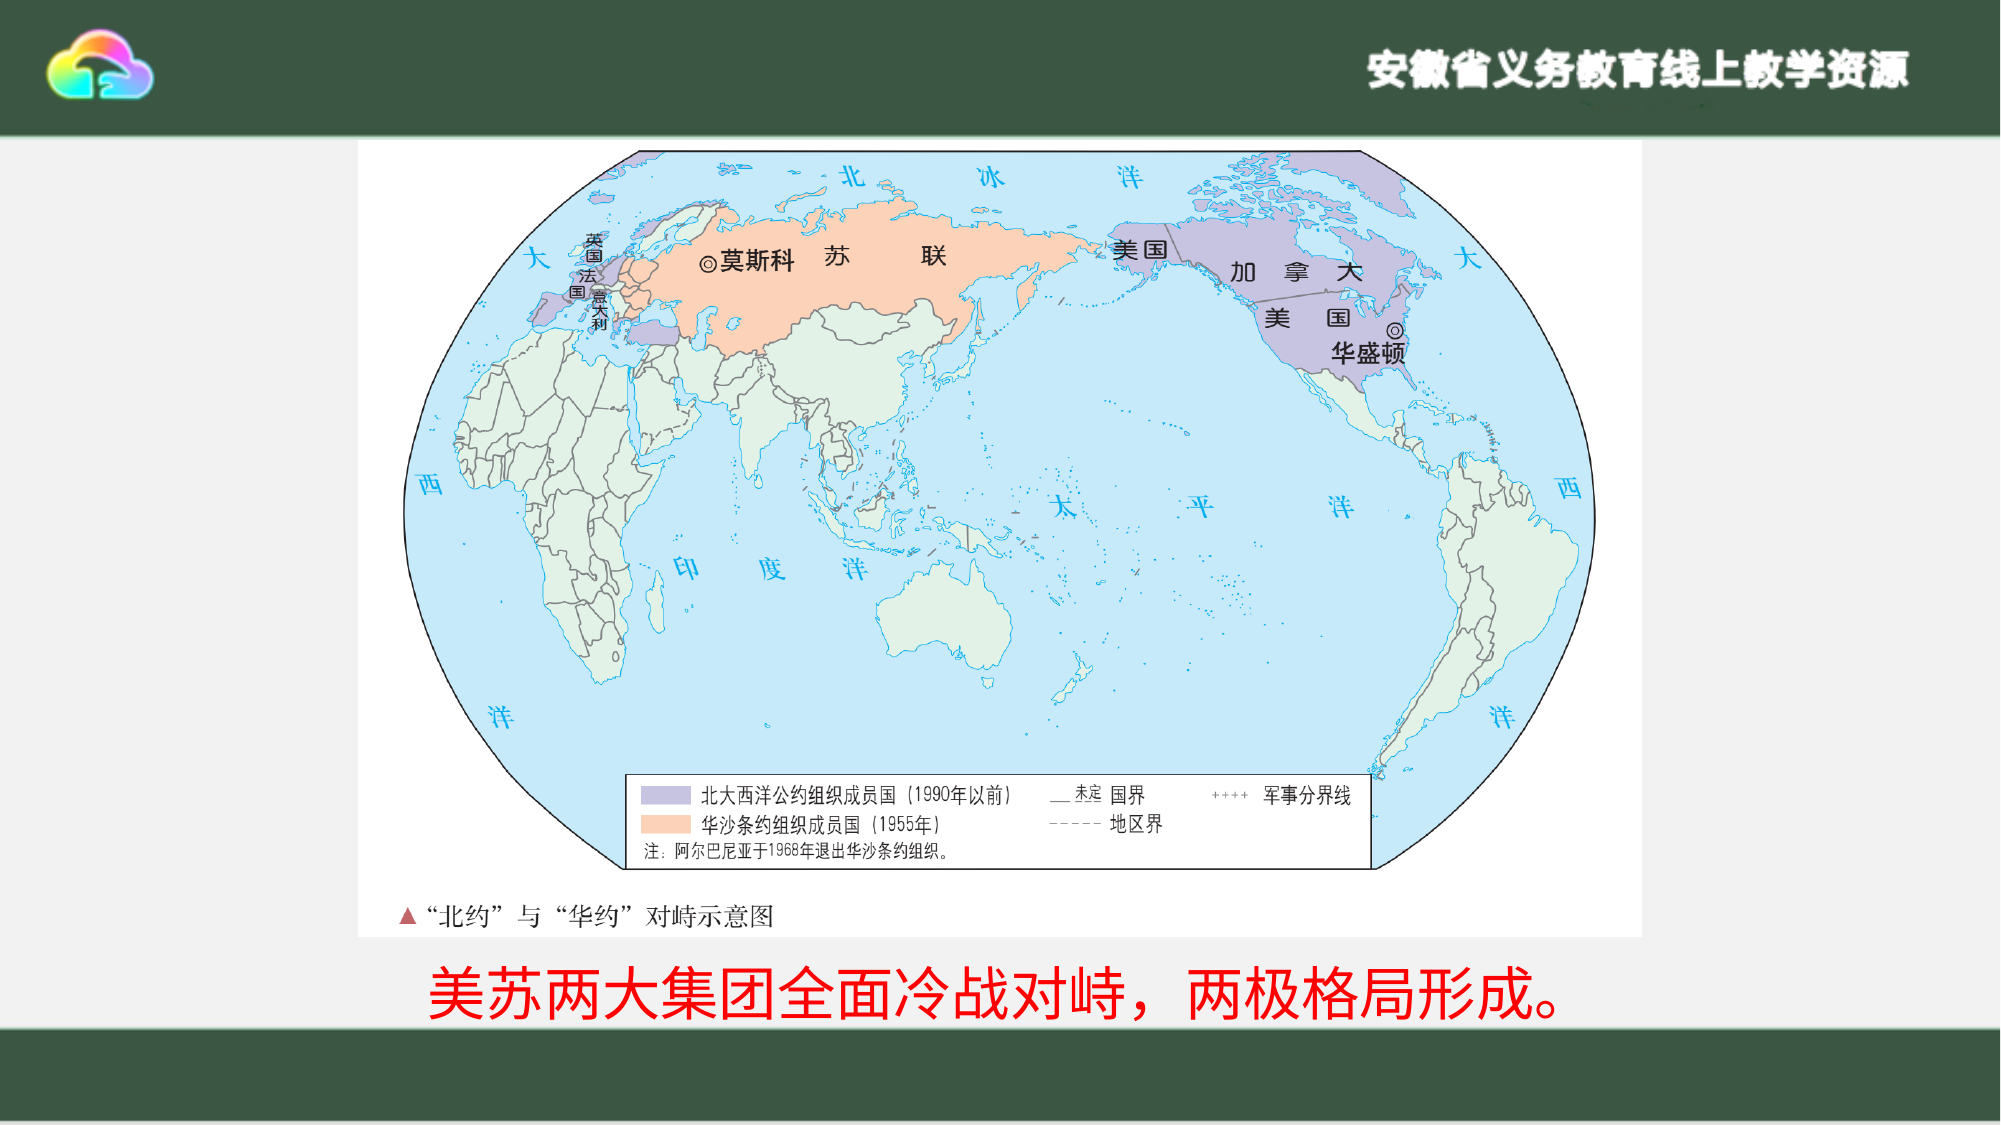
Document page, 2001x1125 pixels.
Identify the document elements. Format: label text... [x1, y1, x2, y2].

text_box [77, 321, 1944, 1077]
text_box 美苏两大集团全面冷战对峙，两极格局形成。 [252, 949, 1768, 1035]
picture [0, 0, 2001, 1125]
